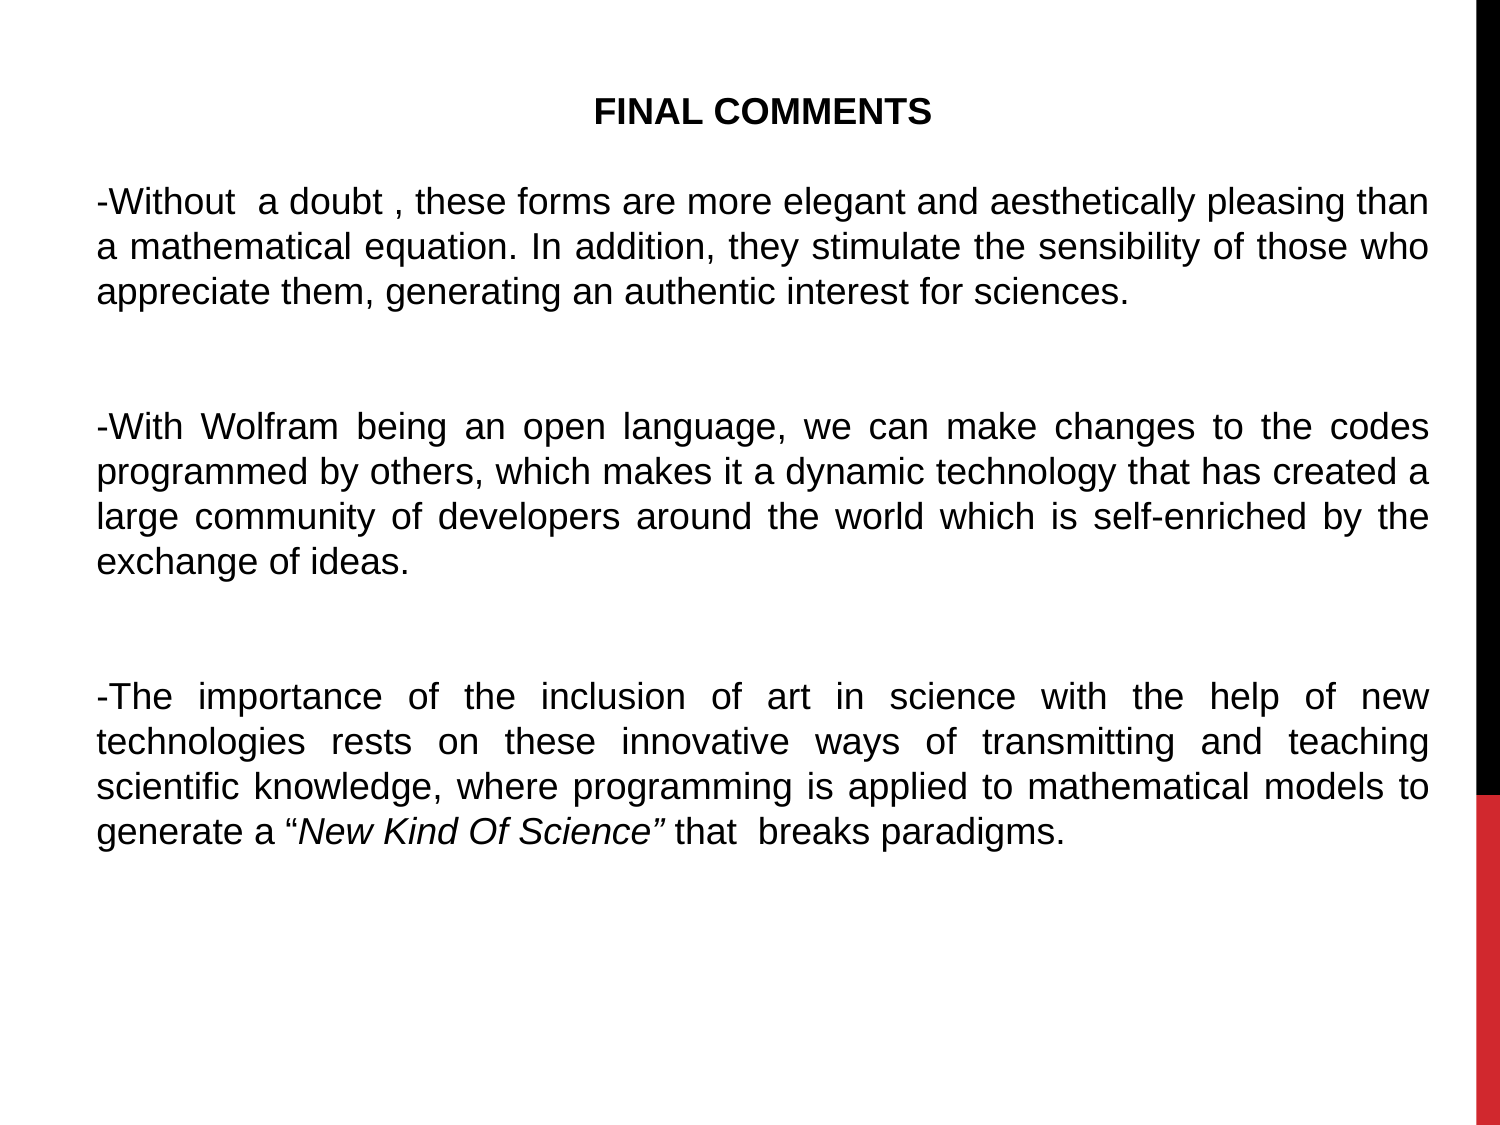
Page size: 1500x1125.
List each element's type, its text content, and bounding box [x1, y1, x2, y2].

text_box FINAL COMMENTS -Without a doubt , these forms are more elegant and aesthetically pleasing than a mathematical equation. In addition, they stimulate the sensibility of those who appreciate them, generating an authentic interest for sciences. -With Wolfram being an open language, we can make changes to the codes programmed by others, which makes it a dynamic technology that has created a large community of developers around the world which is self-enriched by the exchange of ideas. -The importance of the inclusion of art in science with the help of new technologies rests on these innovative ways of transmitting and teaching scientific knowledge, where programming is applied to mathematical models to generate a “New Kind Of Science” that breaks paradigms. [81, 79, 1445, 905]
